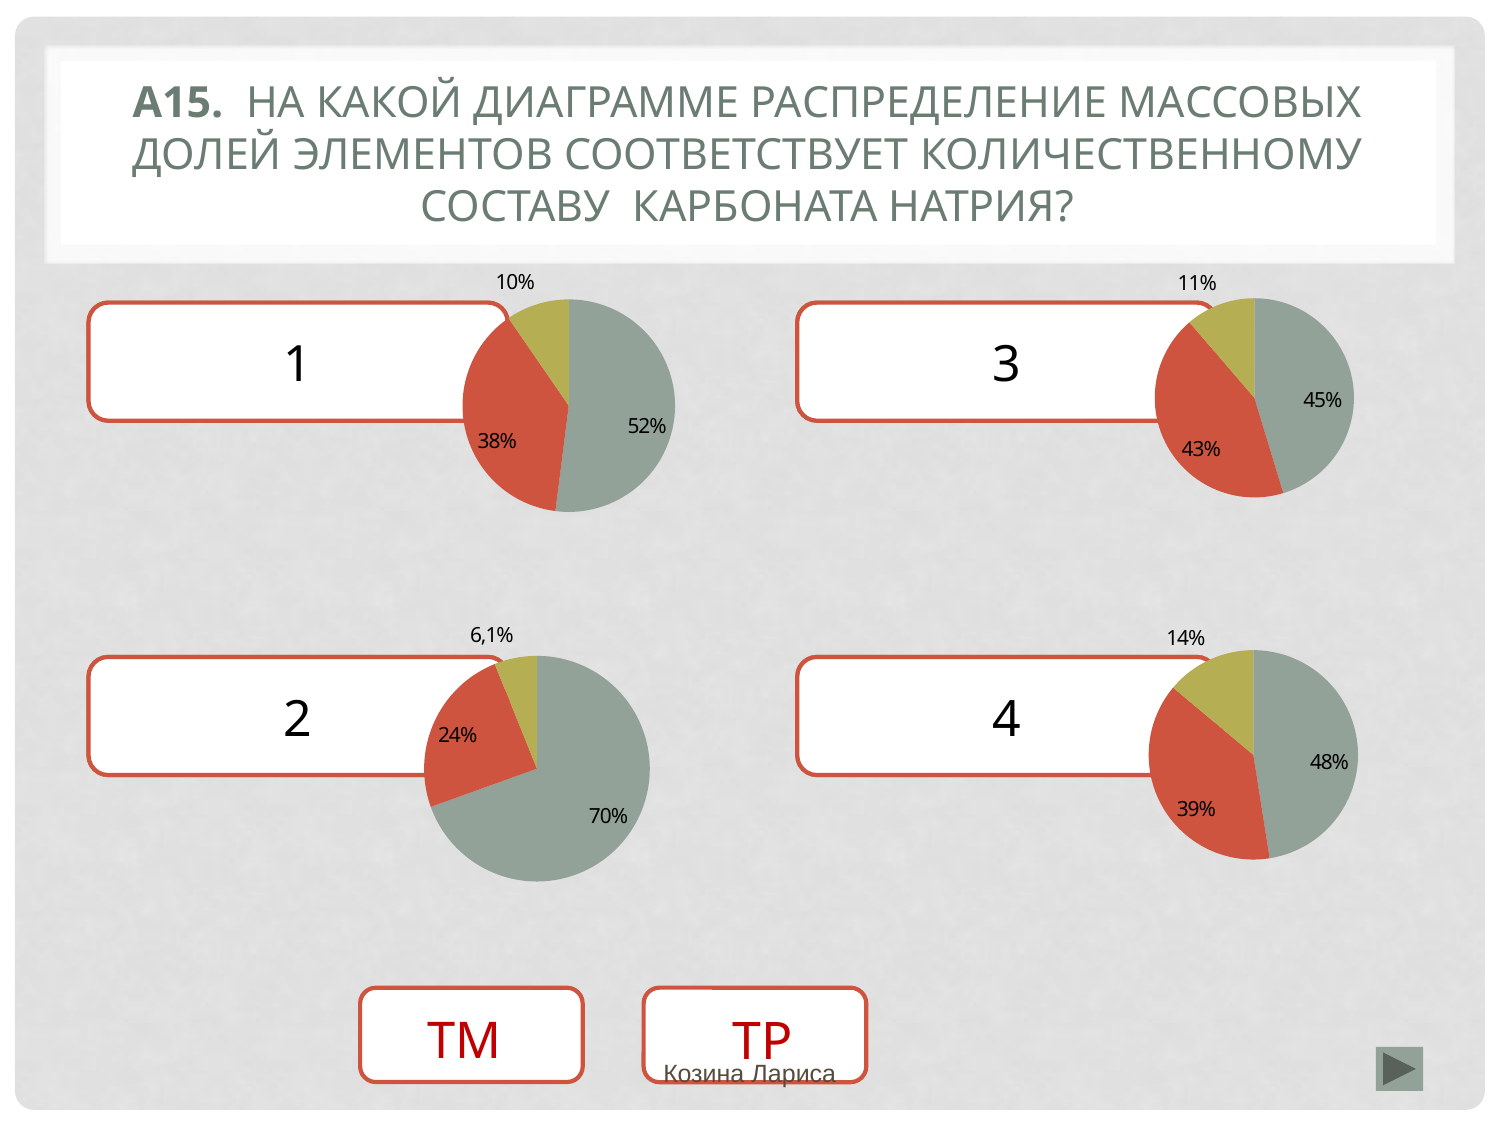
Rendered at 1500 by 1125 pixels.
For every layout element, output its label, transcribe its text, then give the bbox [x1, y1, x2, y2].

chart [997, 585, 1471, 893]
text_box ТМТМ [358, 985, 585, 1085]
text_box 2 [86, 654, 312, 778]
text_box 4 [795, 654, 997, 778]
chart [312, 585, 762, 888]
text_box 1 [86, 300, 312, 423]
title А15. На какой диаграмме распределение массовых долей элементов соответствует количественному составу карбоната натрия? [69, 66, 1425, 238]
text_box ТР [641, 985, 869, 1042]
text_box 3 [795, 300, 1009, 423]
chart [312, 231, 779, 528]
chart [1009, 231, 1461, 531]
footer Козина Лариса [512, 1042, 988, 1103]
text_box [1375, 1046, 1424, 1091]
